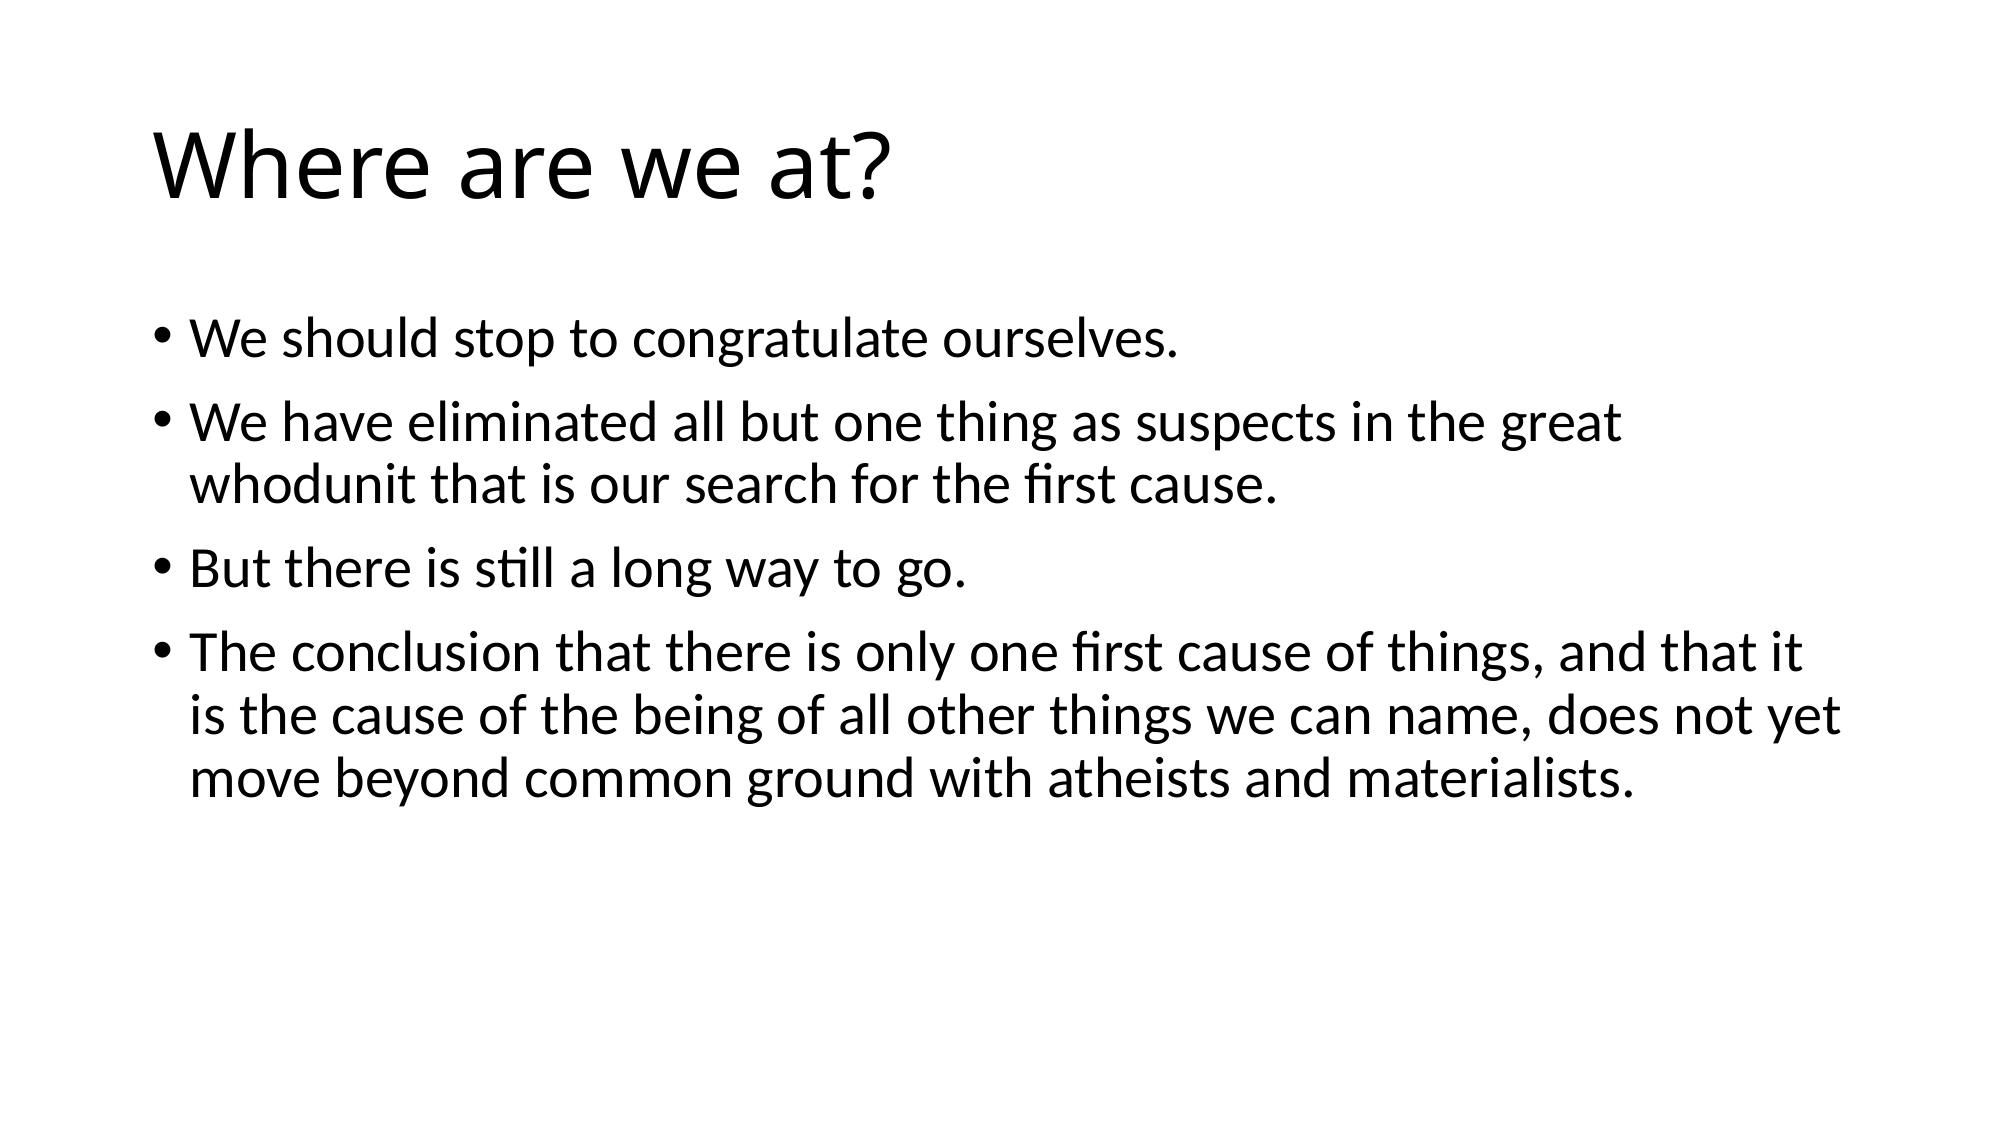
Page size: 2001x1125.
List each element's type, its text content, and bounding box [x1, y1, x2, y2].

title Where are we at? [137, 59, 1863, 278]
list We should stop to congratulate ourselves. We have eliminated all but one thing as suspects in the great whodunit that is our search for the first cause. But there is still a long way to go. The conclusion that there is only one first cause of things, and that it is the cause of the being of all other things we can name, does not yet move beyond common ground with atheists and materialists. [137, 299, 1863, 1014]
